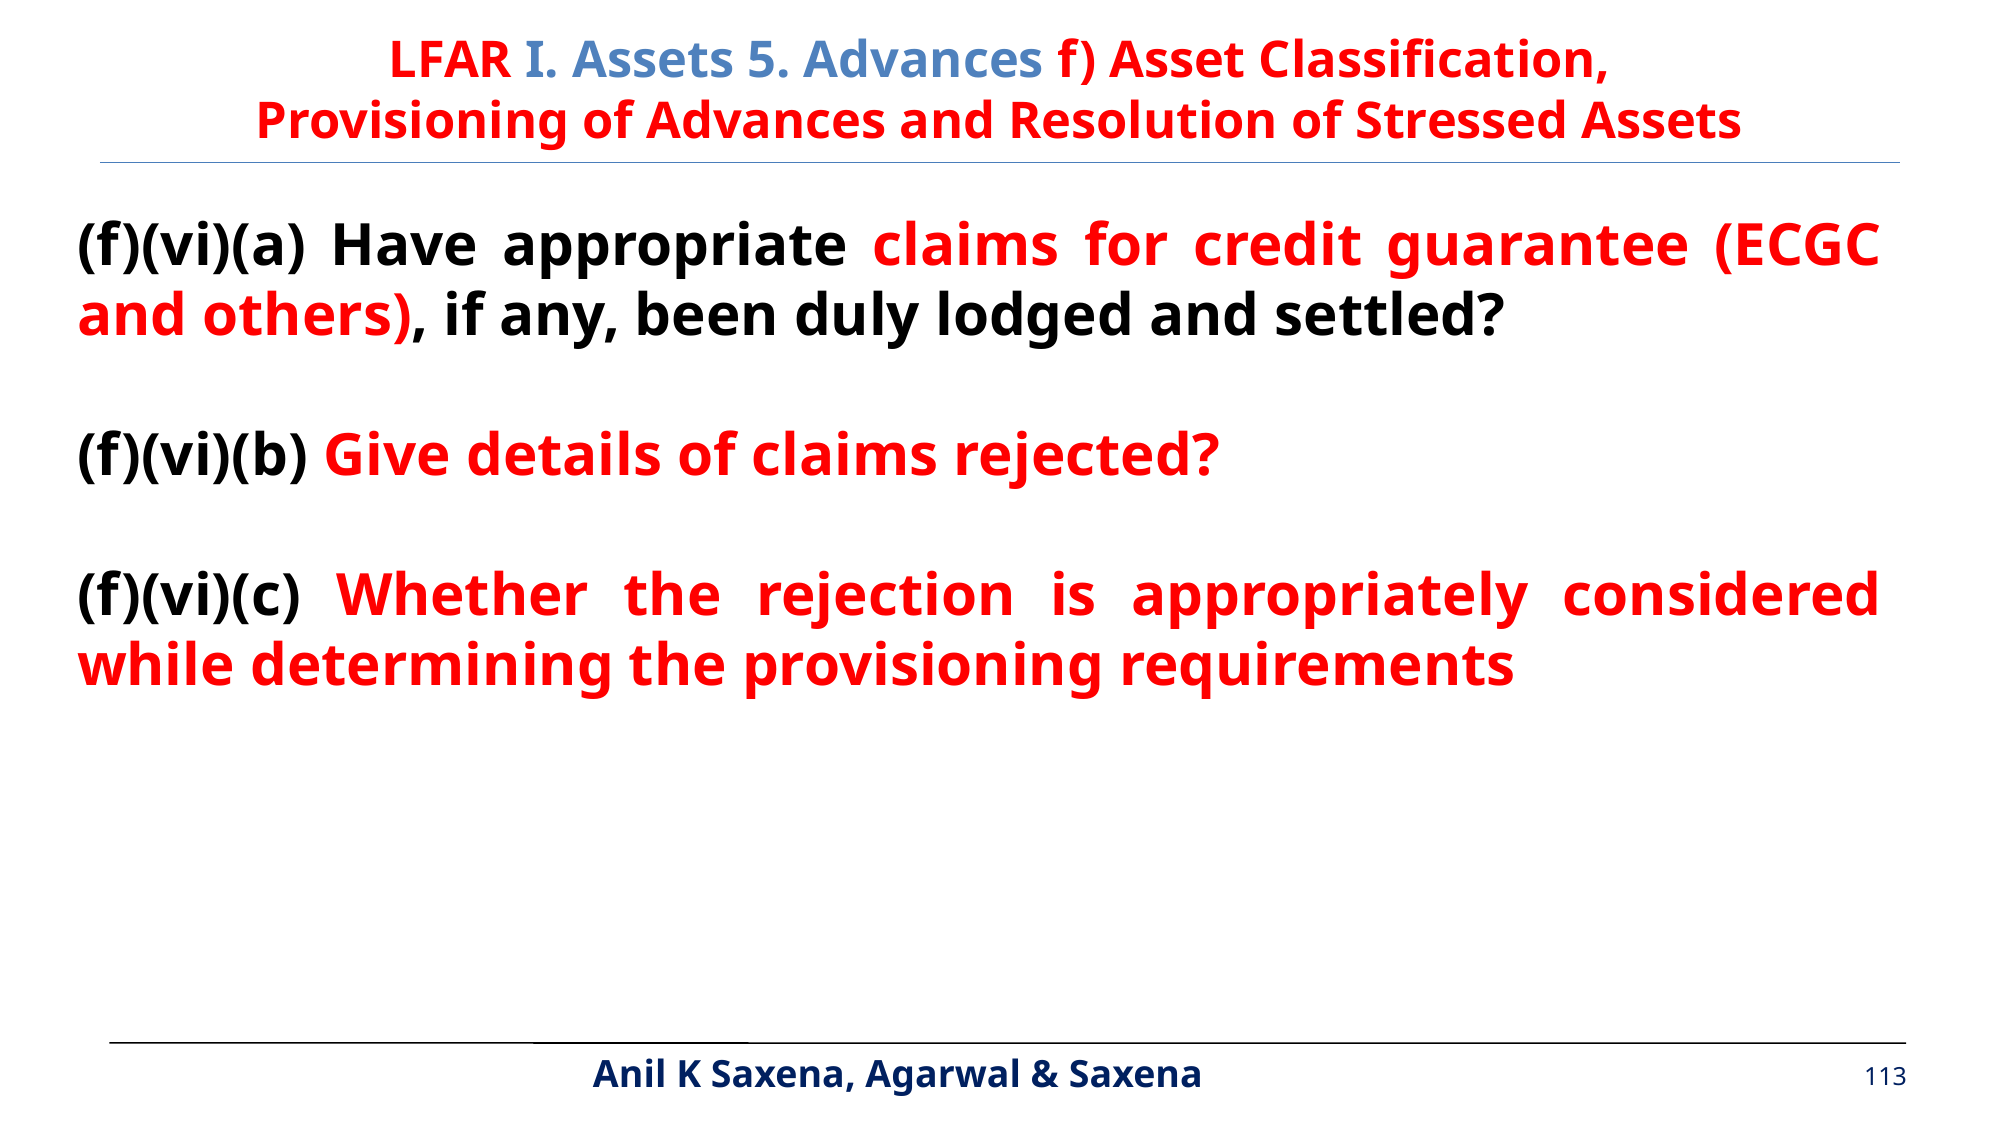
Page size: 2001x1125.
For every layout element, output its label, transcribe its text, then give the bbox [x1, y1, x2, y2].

text_box (f)(vi)(a) Have appropriate claims for credit guarantee (ECGC and others), if any, been duly lodged and settled? (f)(vi)(b) Give details of claims rejected? (f)(vi)(c) Whether the rejection is appropriately considered while determining the provisioning requirements [62, 200, 1897, 705]
text_box LFAR I. Assets 5. Advances f) Asset Classification, Provisioning of Advances and Resolution of Stressed Assets [24, 19, 1975, 156]
slide_number 113 [1392, 1041, 1922, 1114]
